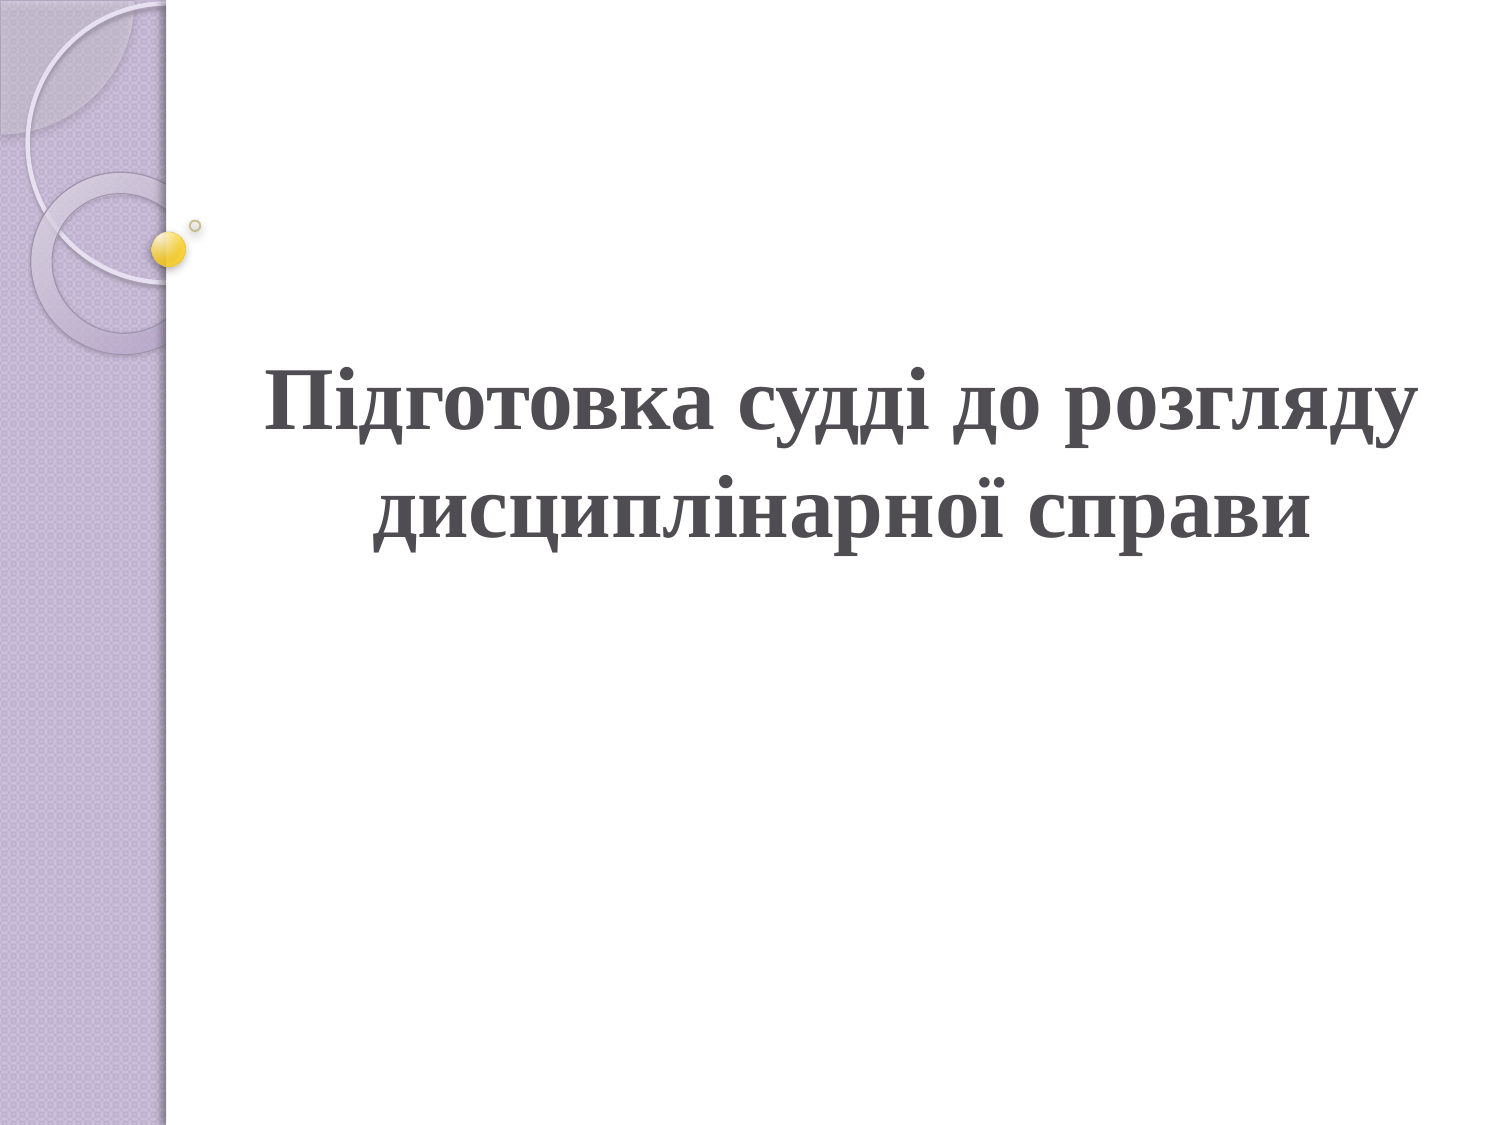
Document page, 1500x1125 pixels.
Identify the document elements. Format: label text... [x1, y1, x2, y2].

title Підготовка судді до розгляду дисциплінарної справи [234, 59, 1450, 563]
